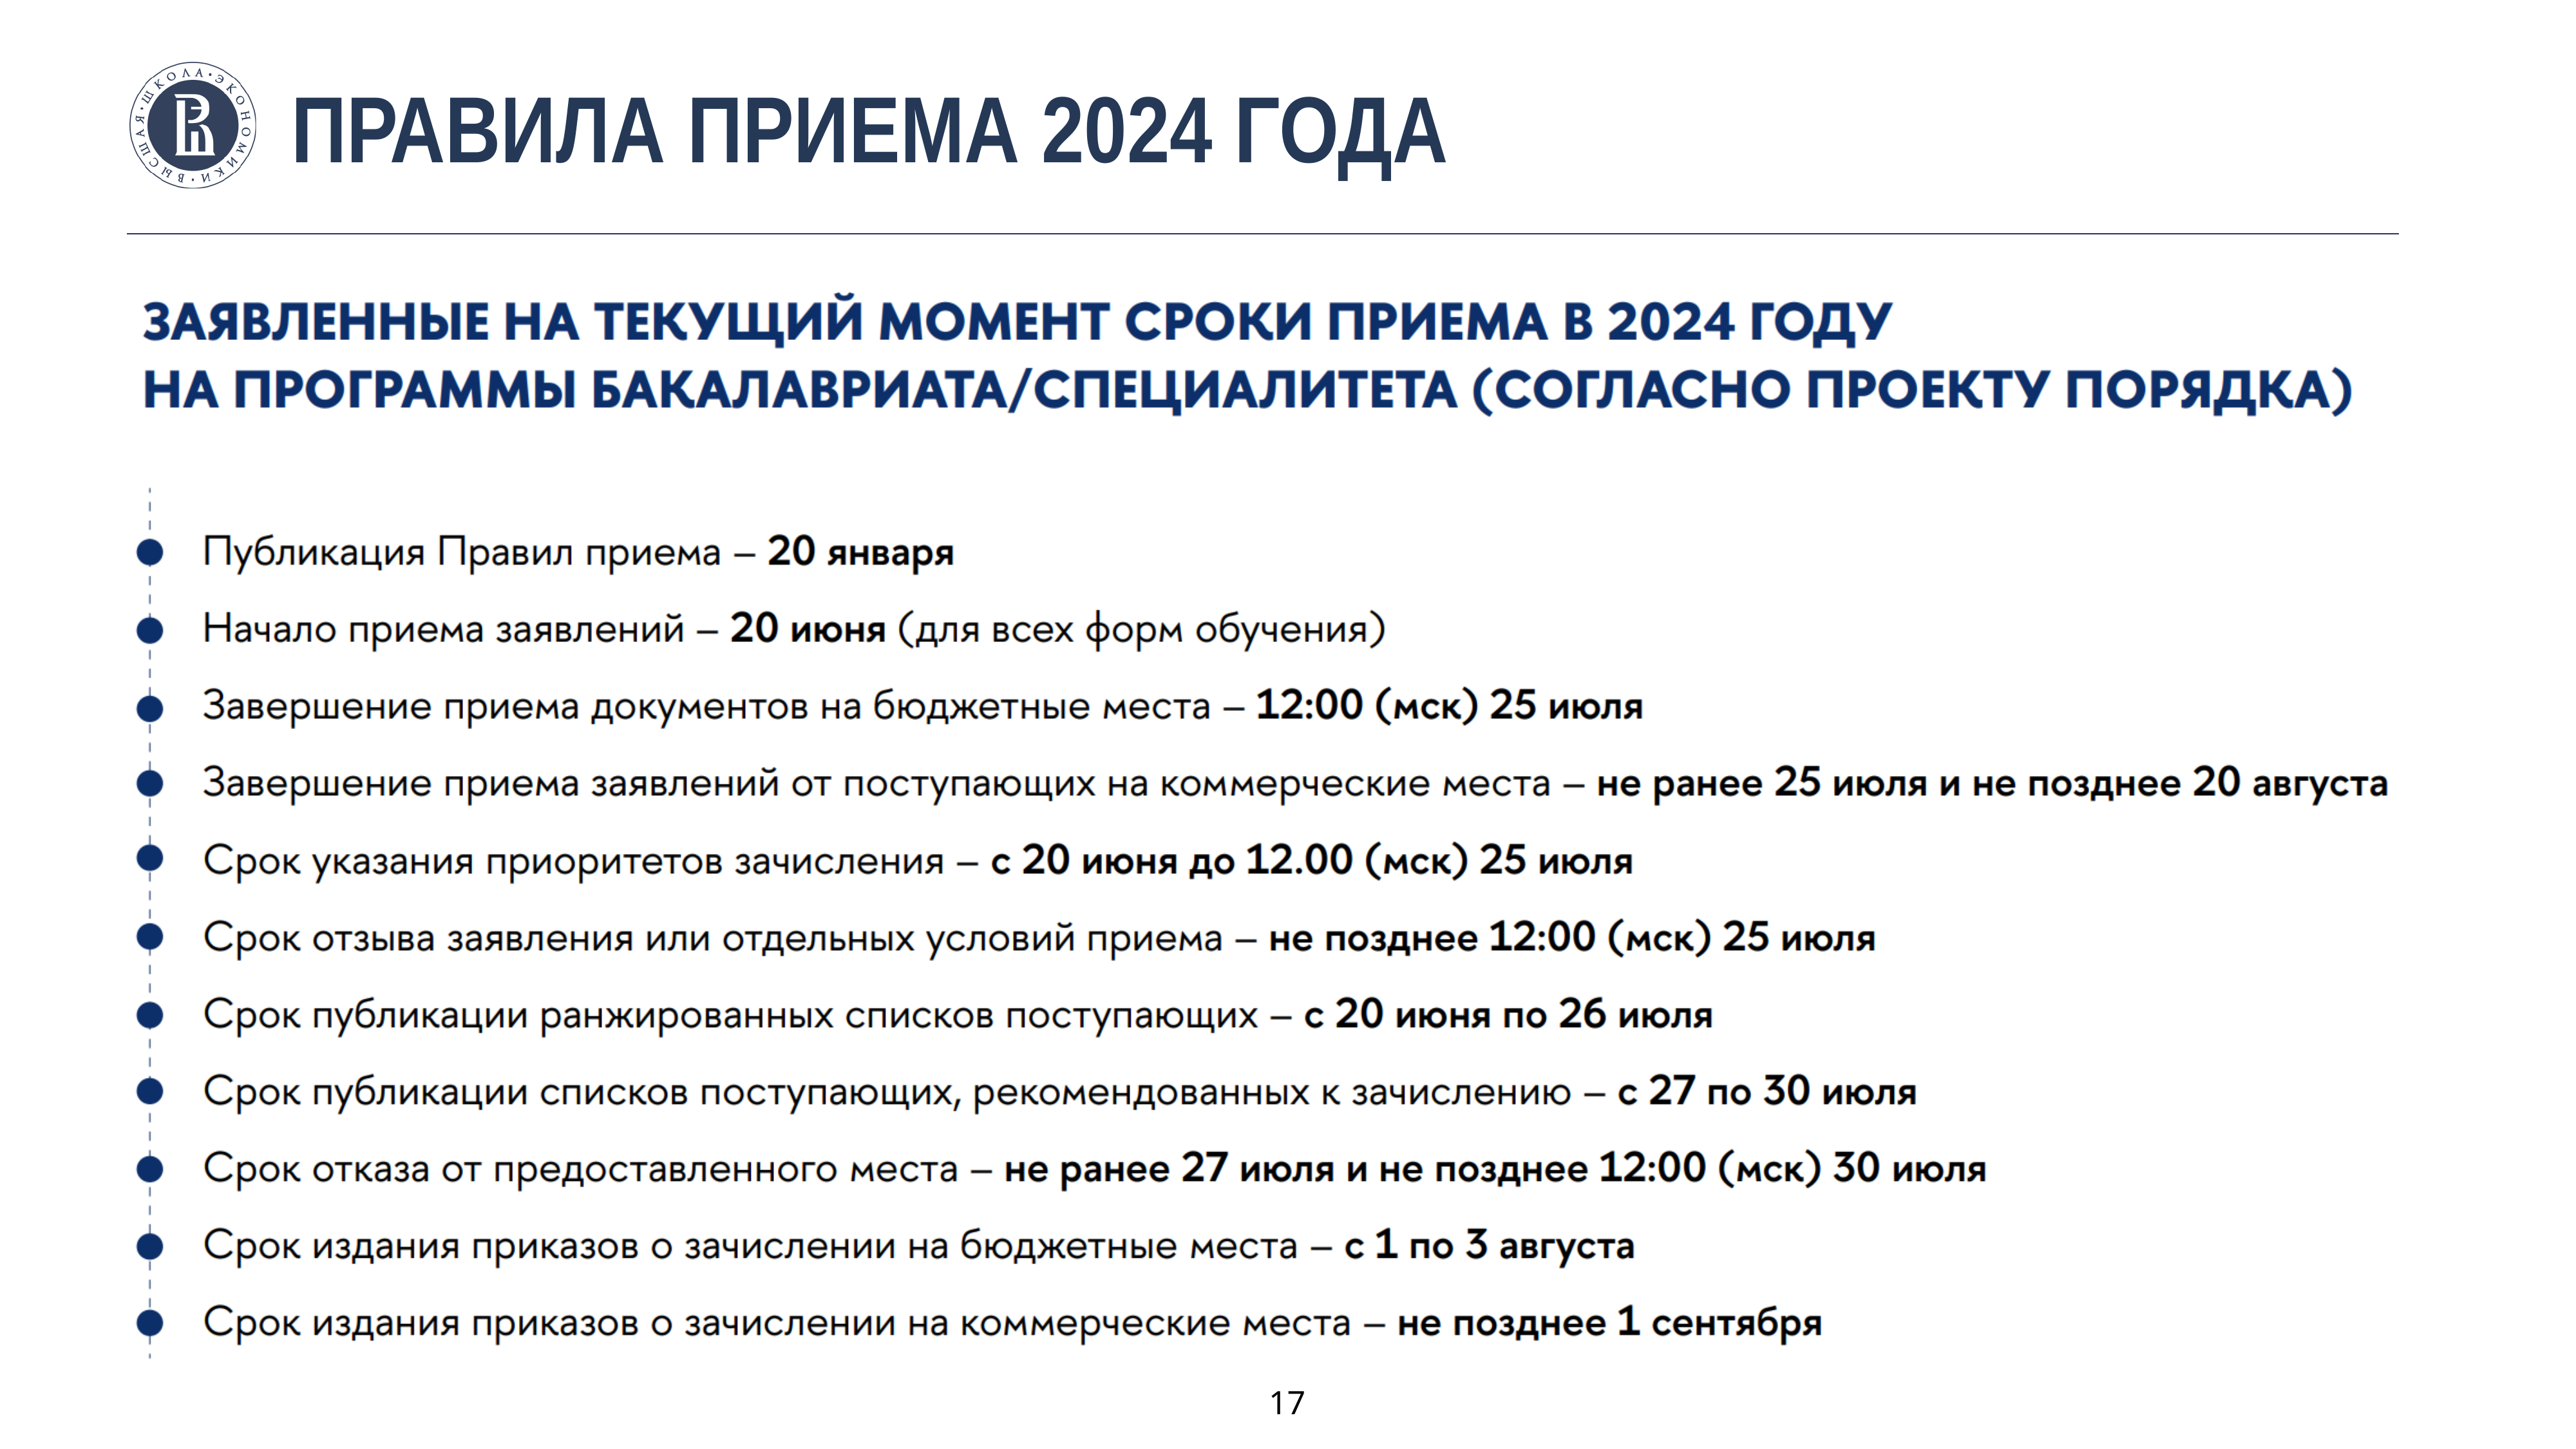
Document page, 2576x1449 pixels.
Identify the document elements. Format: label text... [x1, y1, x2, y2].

slide_number 17 [1260, 1396, 1314, 1429]
picture [129, 292, 2399, 1388]
text_box Правила приема 2024 года [283, 61, 1982, 176]
picture [129, 62, 256, 189]
